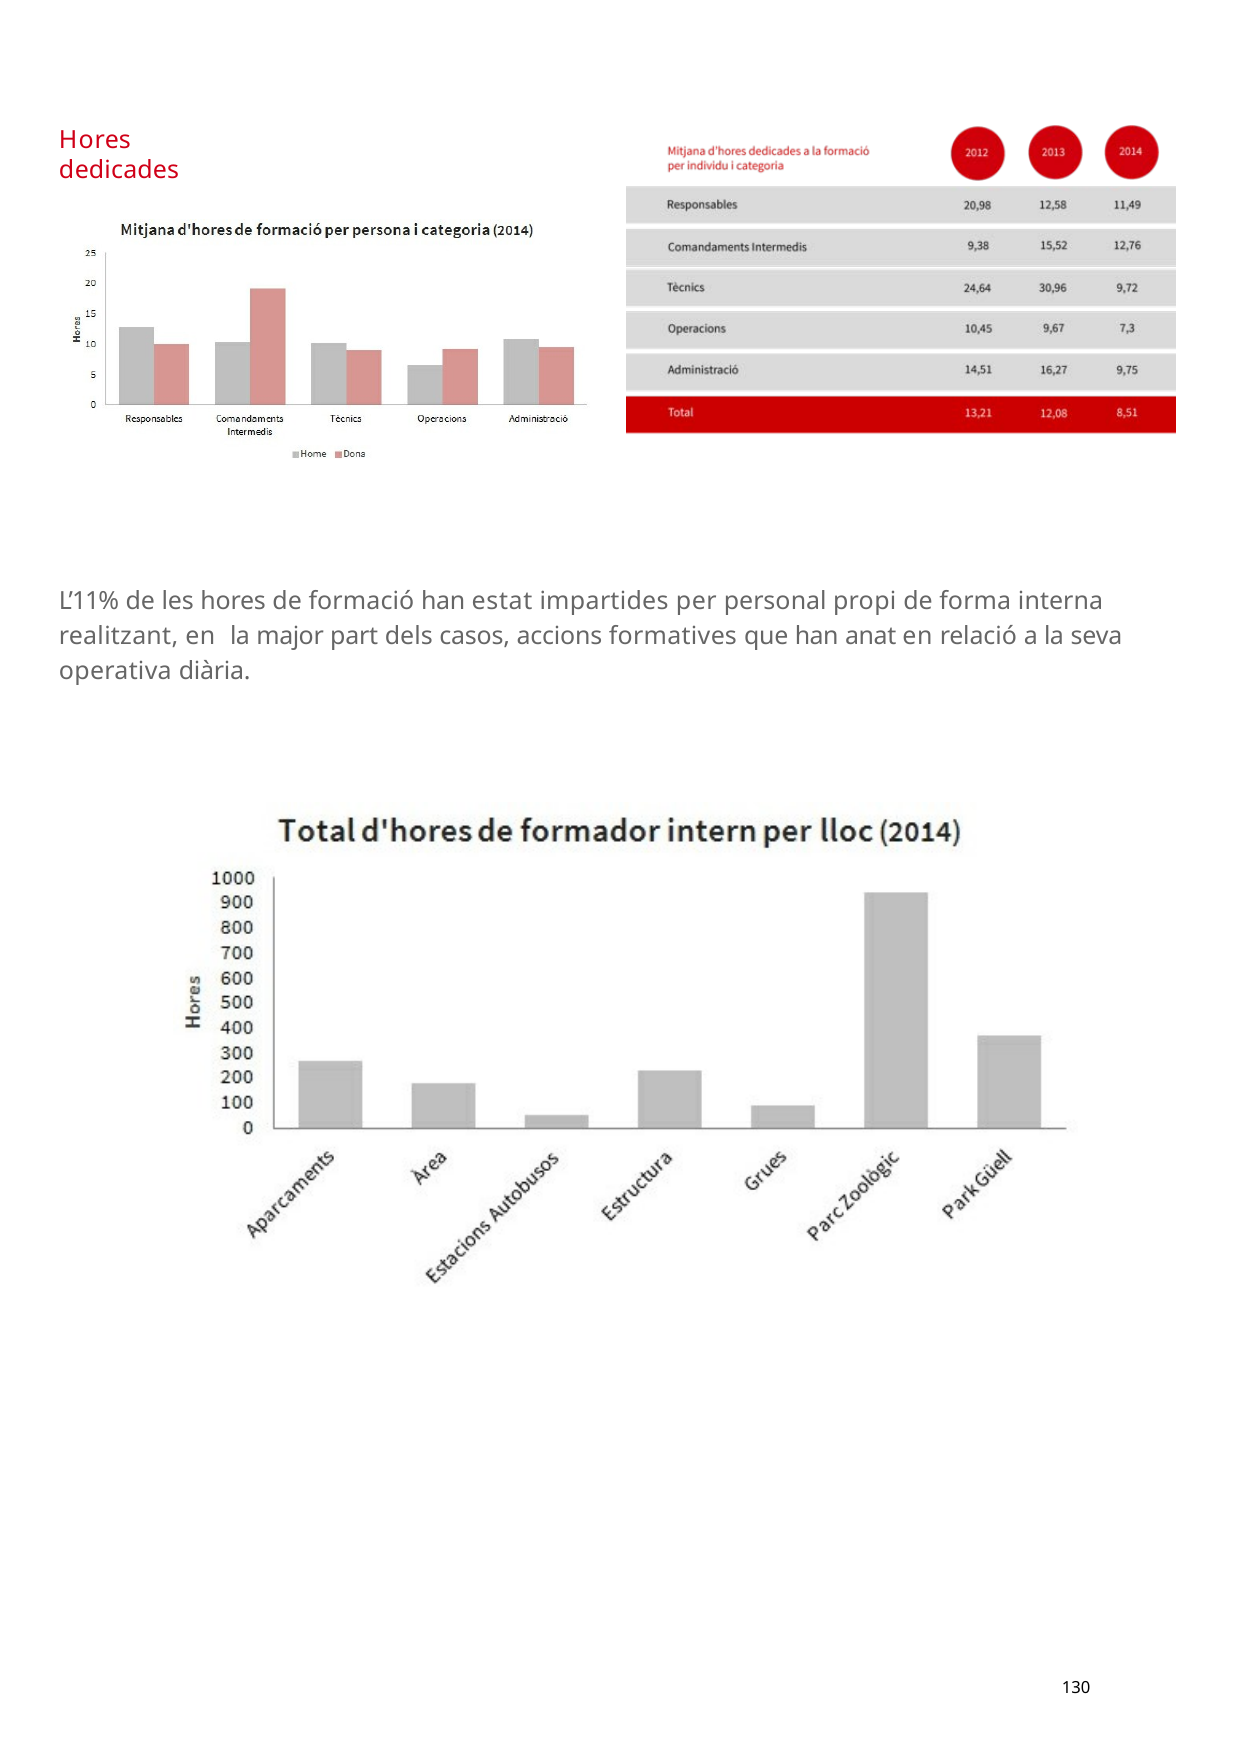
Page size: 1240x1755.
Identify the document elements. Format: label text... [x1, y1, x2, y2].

picture [70, 219, 590, 459]
picture [626, 122, 1176, 444]
slide_number 130 [1055, 1676, 1096, 1755]
text_box L’11% de les hores de formació han estat impartides per personal propi de forma interna realitzant, en la major part dels casos, accions formatives que han anat en relació a la seva operativa diària. [56, 577, 1171, 685]
picture [173, 802, 1078, 1287]
text_box Hores dedicades [56, 120, 240, 184]
